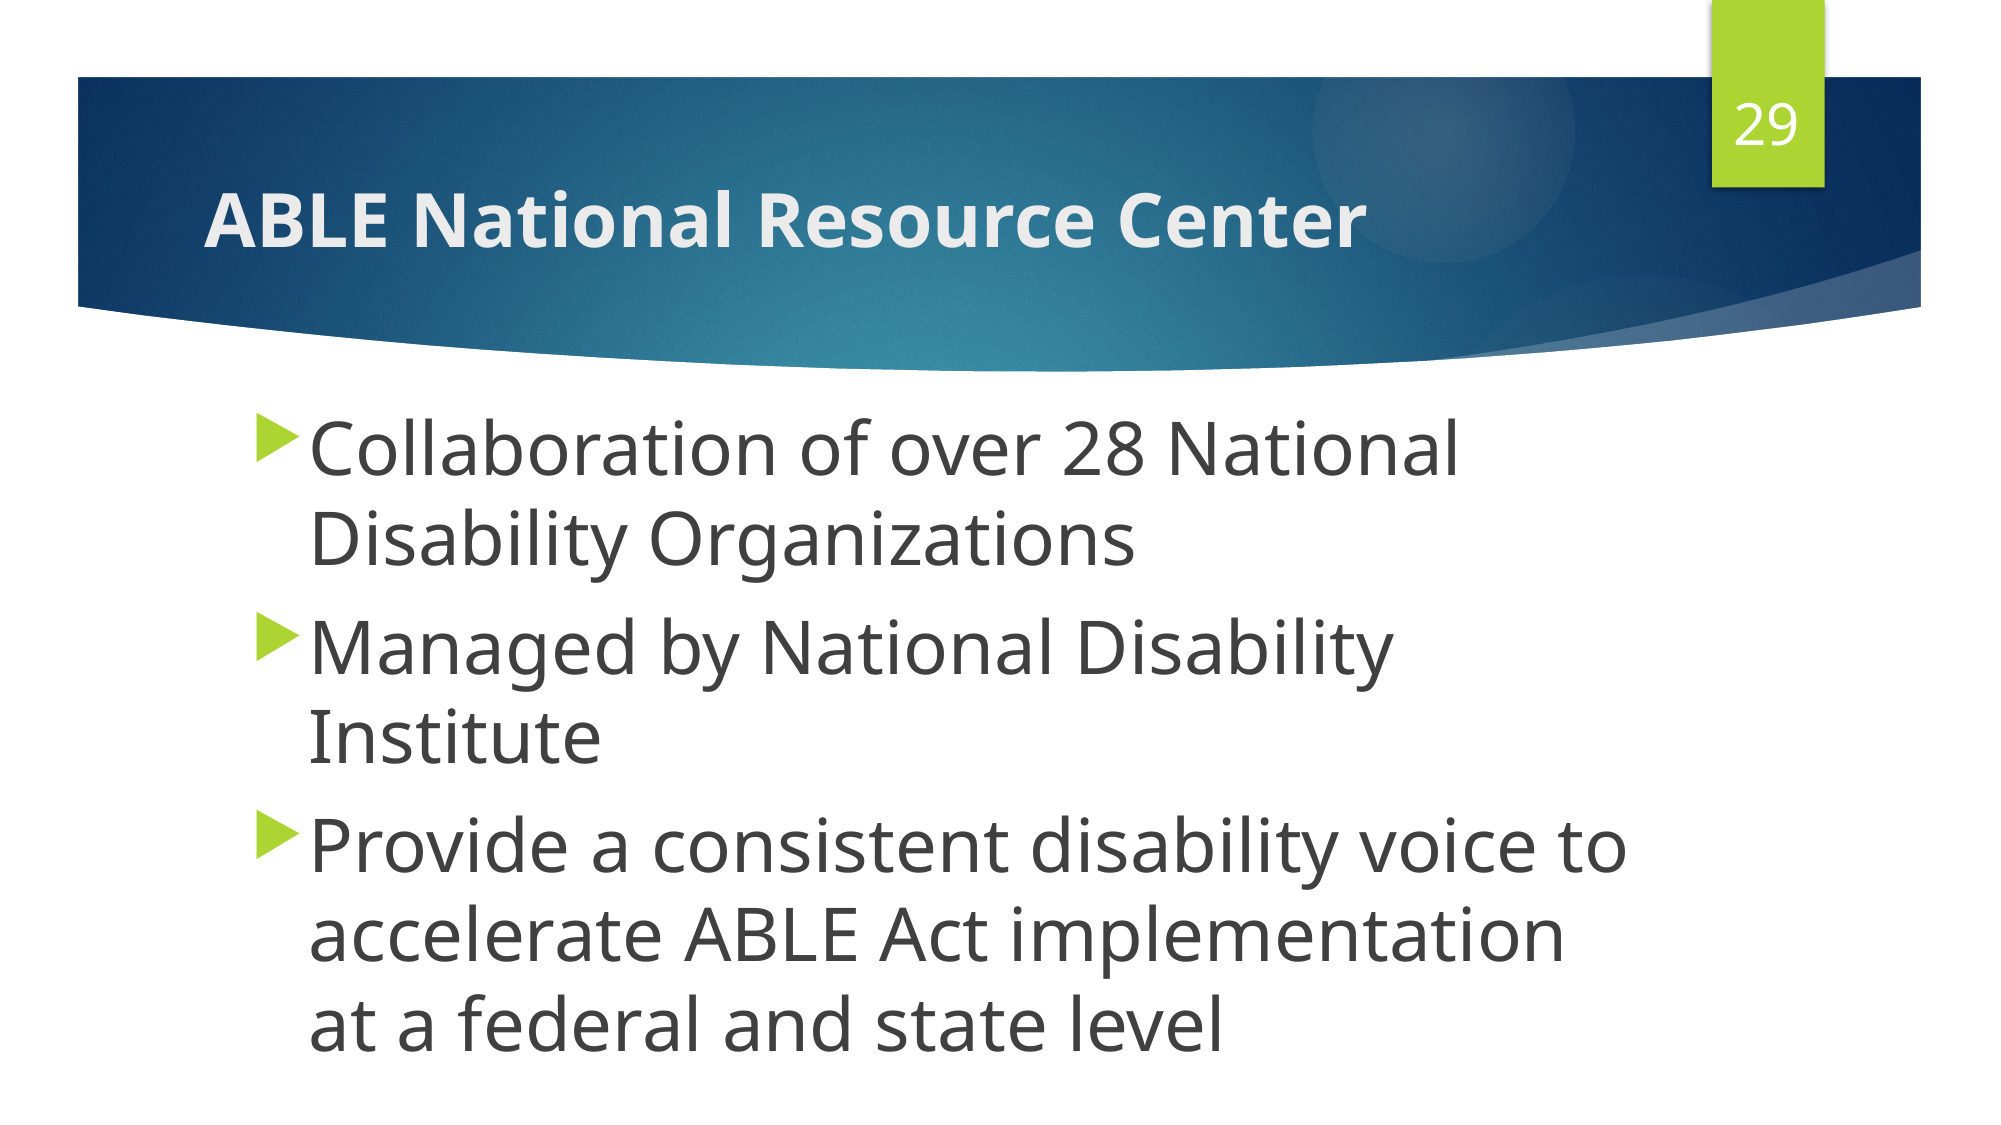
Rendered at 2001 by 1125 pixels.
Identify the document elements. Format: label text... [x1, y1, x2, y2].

list Collaboration of over 28 National Disability Organizations Managed by National Disability Institute Provide a consistent disability voice to accelerate ABLE Act implementation at a federal and state level [236, 393, 1652, 1108]
title ABLE National Resource Center [189, 159, 1627, 276]
slide_number 29 [1698, 48, 1836, 175]
